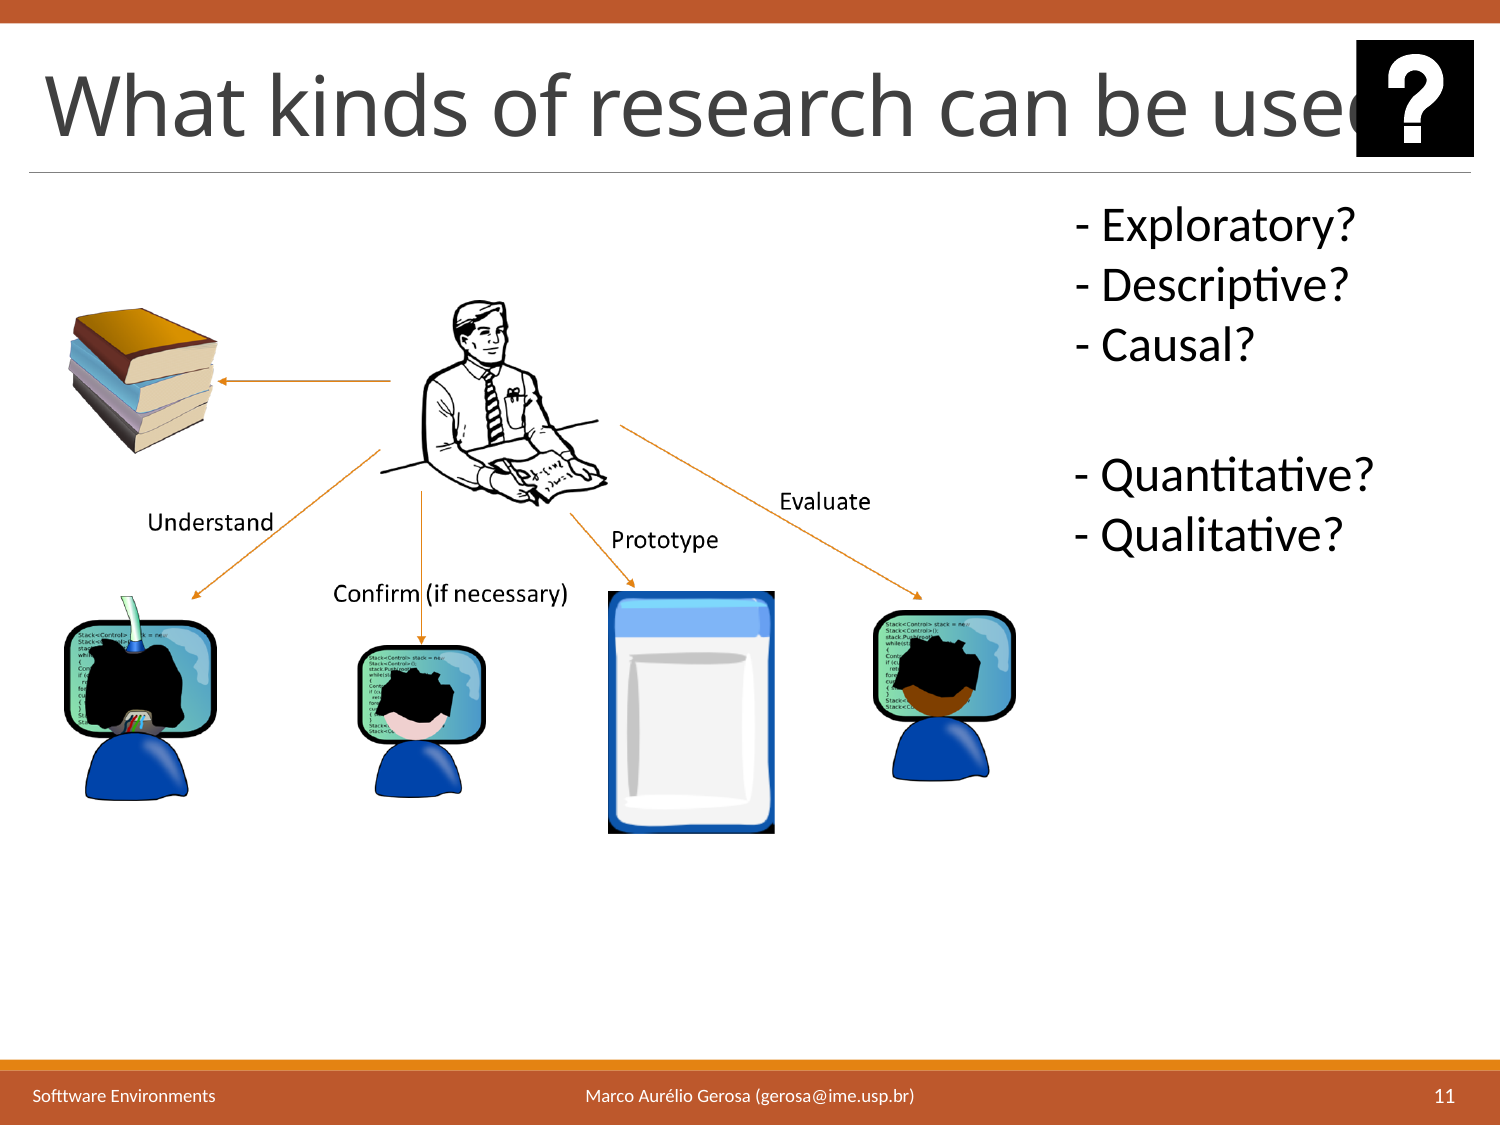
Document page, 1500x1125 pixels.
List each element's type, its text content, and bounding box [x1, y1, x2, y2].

text_box - Quantitative? - Qualitative? [1059, 433, 1391, 569]
picture [1355, 39, 1475, 158]
picture [64, 300, 1017, 835]
text_box - Exploratory? - Descriptive? - Causal? [1060, 184, 1374, 380]
title What kinds of research can be used? [29, 47, 1353, 161]
slide_number 11 [1309, 1072, 1471, 1118]
footer Marco Aurélio Gerosa (gerosa@ime.usp.br) [453, 1070, 1047, 1120]
slide_number Softtware Environments [17, 1072, 322, 1118]
